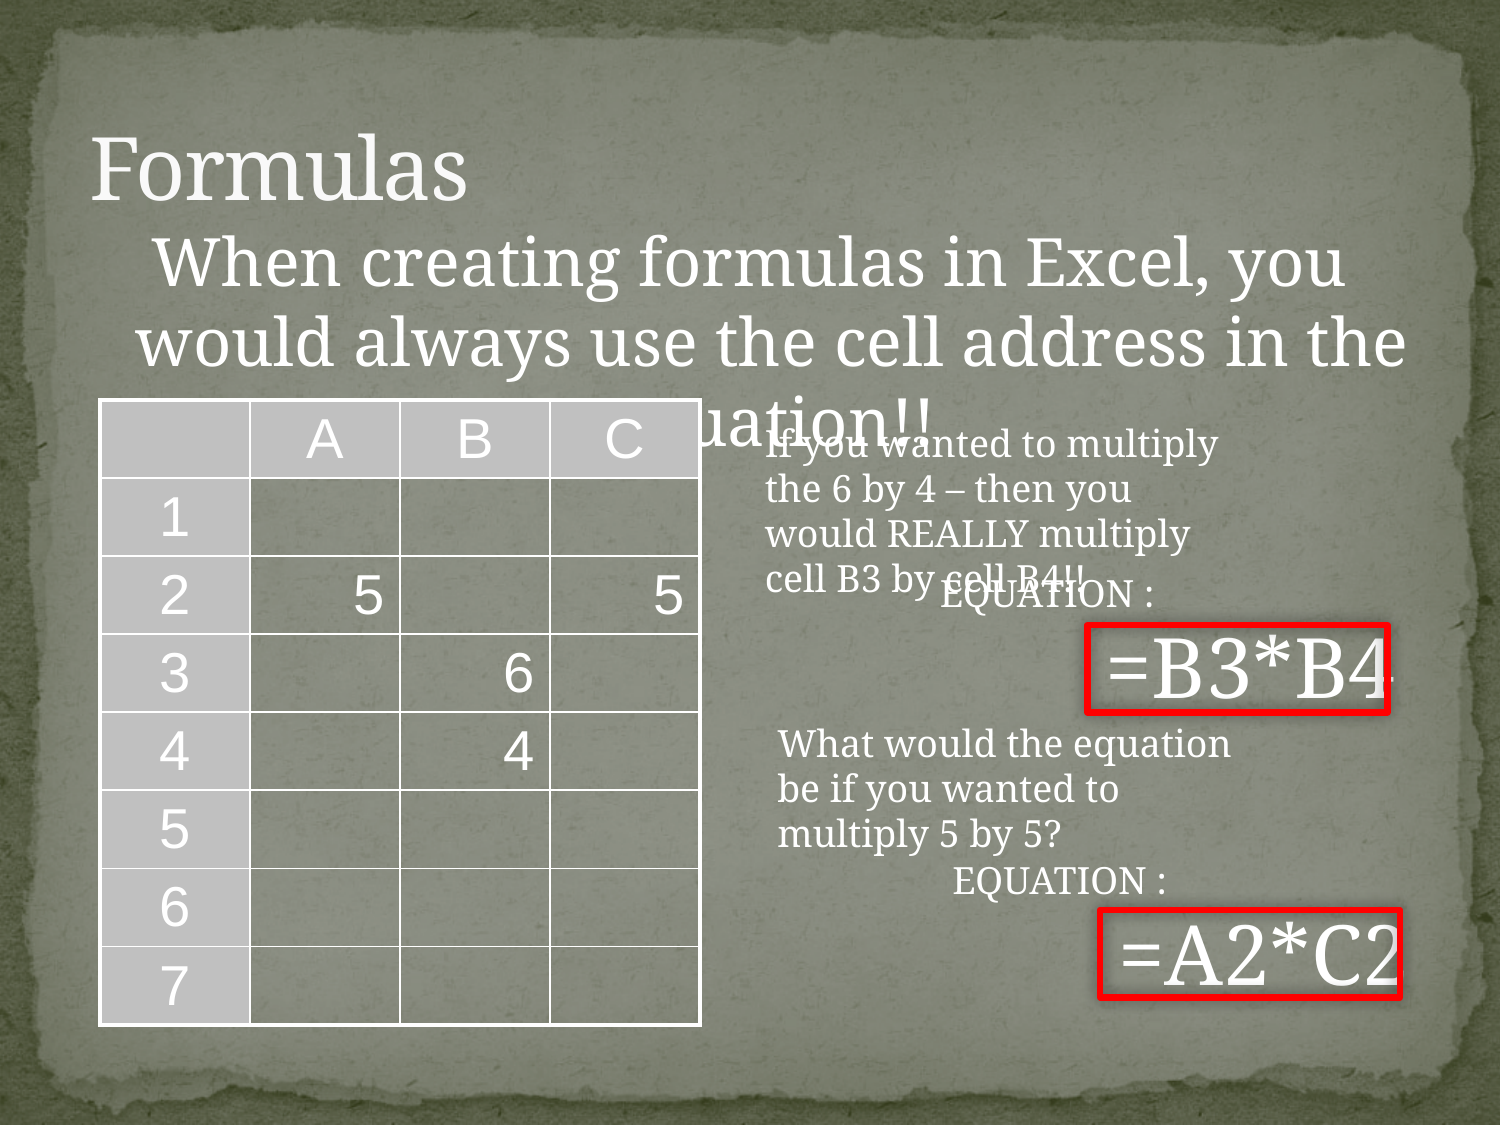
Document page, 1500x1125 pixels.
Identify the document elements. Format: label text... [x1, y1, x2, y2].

table_cell 5 [251, 557, 399, 633]
table_cell [401, 947, 549, 1023]
table_cell [401, 791, 549, 868]
table_cell 5 [551, 557, 698, 633]
table_cell 1 [102, 479, 249, 555]
table_cell 2 [102, 557, 249, 633]
table_cell [551, 479, 698, 555]
text_box EQUATION : =A2*C2 [937, 849, 1425, 1010]
table_header [102, 402, 249, 477]
table_cell [251, 791, 399, 868]
text_box [1087, 624, 1388, 713]
table_cell 4 [102, 713, 249, 789]
title Formulas [74, 24, 1425, 225]
table_cell 3 [102, 635, 249, 711]
table_cell [401, 479, 549, 555]
text_box If you wanted to multiply the 6 by 4 – then you would REALLY multiply cell B3 by cell B4!! [750, 412, 1238, 608]
table_cell [551, 947, 698, 1023]
table_header A [251, 402, 399, 477]
table_header B [401, 402, 549, 477]
table_cell [251, 947, 399, 1023]
table_cell [251, 713, 399, 789]
text_box [1099, 910, 1400, 998]
table_cell 7 [102, 947, 249, 1023]
table_cell 4 [401, 713, 549, 789]
table_cell [551, 635, 698, 711]
table_cell 6 [102, 869, 249, 946]
table_cell [551, 869, 698, 946]
table_cell [401, 557, 549, 633]
table_cell [251, 479, 399, 555]
text_box What would the equation be if you wanted to multiply 5 by 5? [762, 712, 1250, 863]
table_cell [551, 791, 698, 868]
table_cell [251, 635, 399, 711]
table_cell [251, 869, 399, 946]
table_cell 5 [102, 791, 249, 868]
table_cell [401, 869, 549, 946]
text_box EQUATION : =B3*B4 [924, 562, 1413, 723]
table_cell 6 [401, 635, 549, 711]
table_header C [551, 402, 698, 477]
list When creating formulas in Excel, you would always use the cell address in the equation!! [74, 212, 1426, 1001]
table_cell [551, 713, 698, 789]
